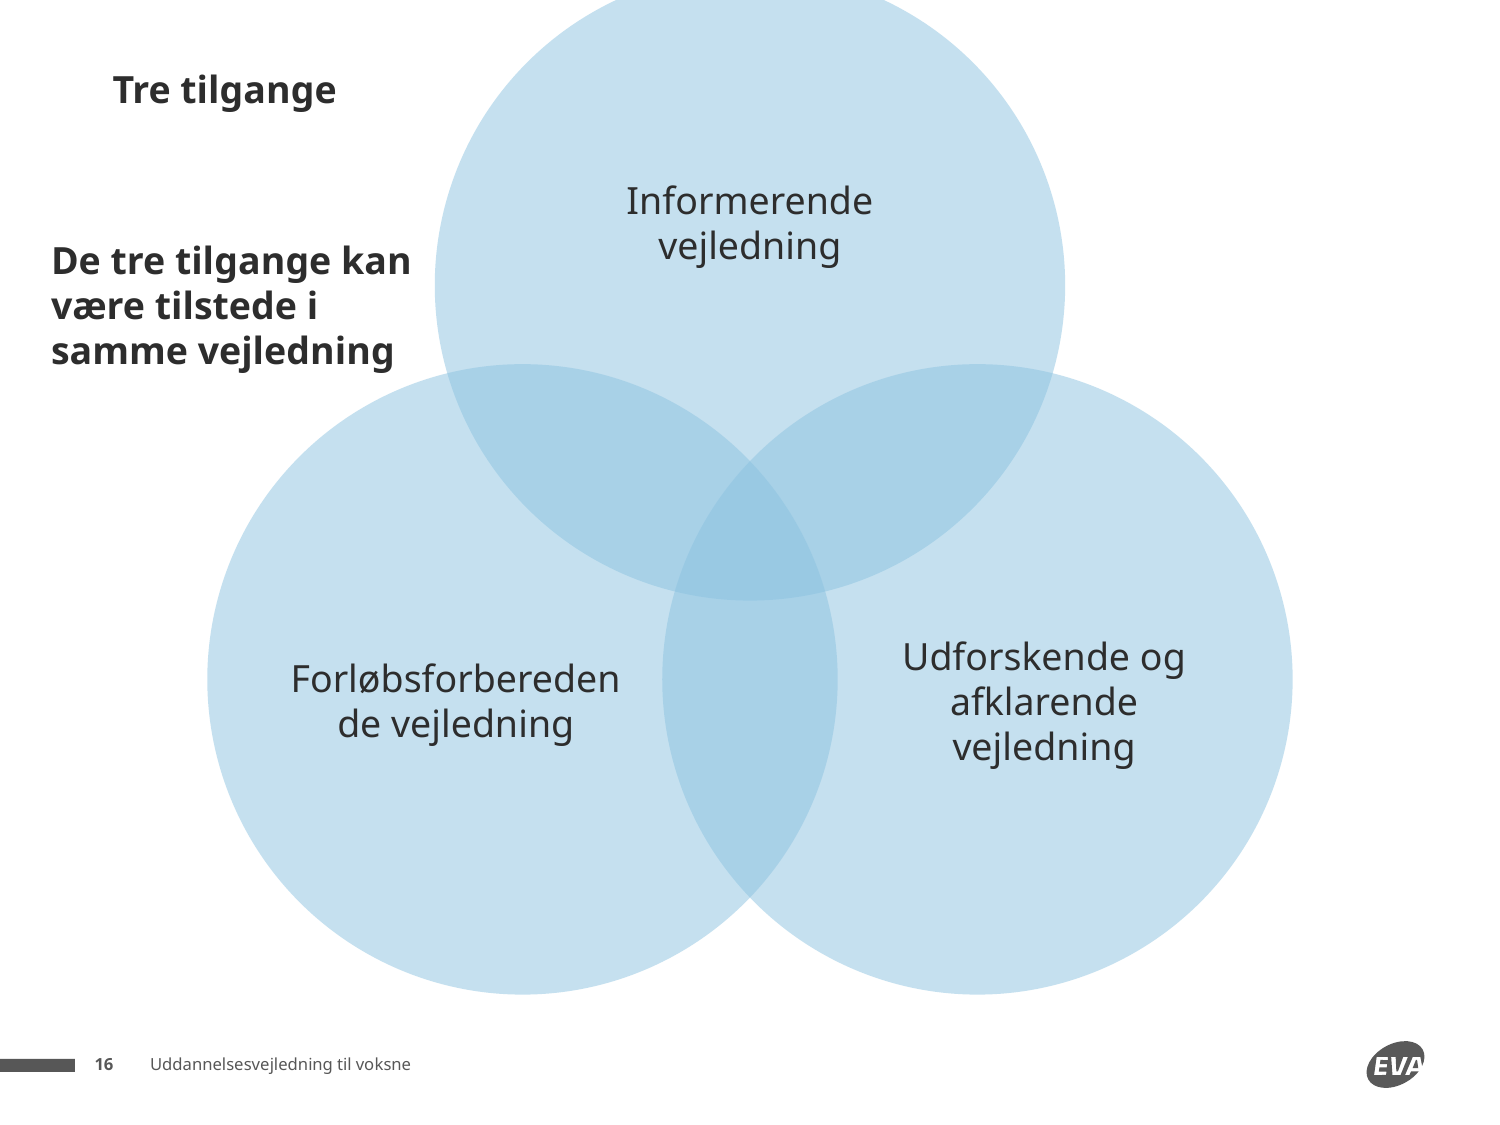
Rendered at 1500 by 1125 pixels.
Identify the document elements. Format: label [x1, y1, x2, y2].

list [0, 22, 1500, 1074]
